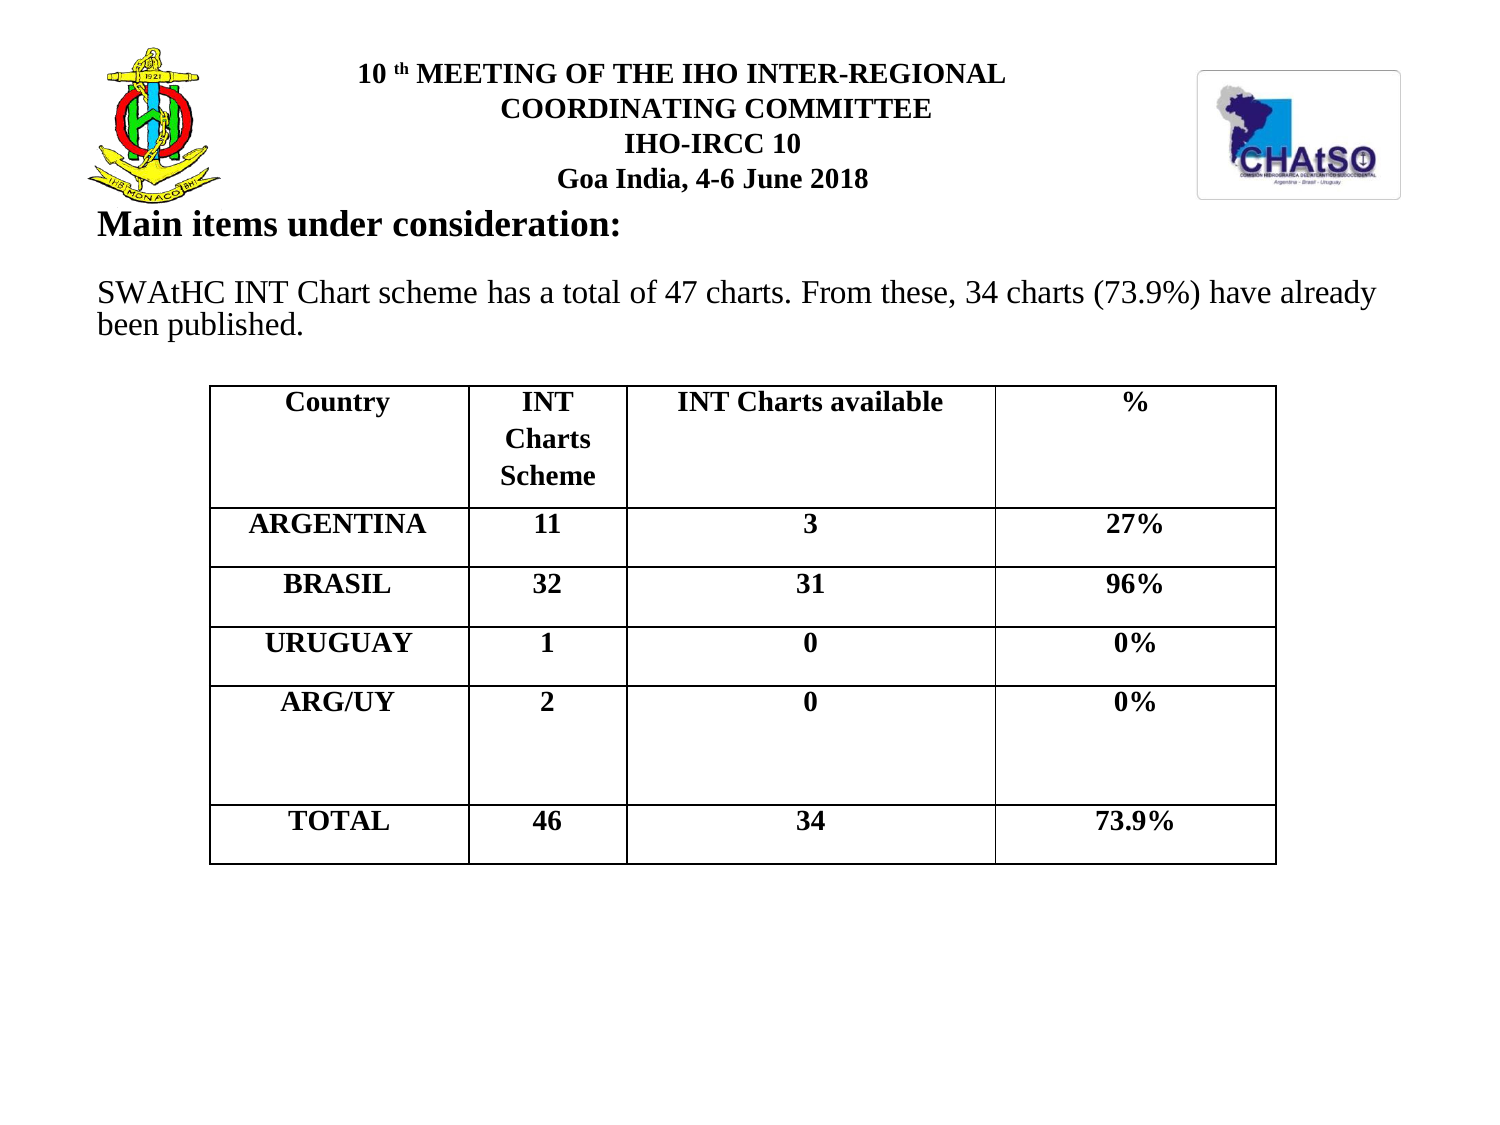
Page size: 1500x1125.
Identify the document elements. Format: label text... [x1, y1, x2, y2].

table_header INT Charts available [628, 387, 995, 507]
table_cell 34 [628, 806, 995, 863]
table_cell 96% [996, 568, 1275, 626]
table_cell 1 [470, 628, 626, 685]
table_cell ARGENTINA [211, 509, 468, 566]
text_box [1195, 70, 1401, 200]
text_box 10 th MEETING OF THE IHO INTER-REGIONAL COORDINATING COMMITTEE IHO-IRCC 10 Goa India, 4-6 June 2018 [295, 46, 1187, 202]
table_cell 31 [628, 568, 995, 626]
table_cell 2 [470, 687, 626, 804]
table_cell 32 [470, 568, 626, 626]
table_header % [996, 387, 1275, 507]
table_cell 46 [470, 806, 626, 863]
table_cell 0% [996, 687, 1275, 804]
table_cell 27% [996, 509, 1275, 566]
table_cell ARG/UY [211, 687, 468, 804]
text_box [81, 46, 222, 211]
text_box Main items under consideration: SWAtHC INT Chart scheme has a total of 47 charts. From these, 34 charts (73.9%) have already been published. [94, 199, 1387, 387]
table_cell 73.9% [996, 806, 1275, 863]
table_cell 0 [628, 687, 995, 804]
table_cell 11 [470, 509, 626, 566]
table_cell URUGUAY [211, 628, 468, 685]
table_header Country [211, 387, 468, 507]
table_header INT Charts Scheme [470, 387, 626, 507]
table_cell BRASIL [211, 568, 468, 626]
table_cell 3 [628, 509, 995, 566]
table_cell 0% [996, 628, 1275, 685]
table_cell TOTAL [211, 806, 468, 863]
table_cell 0 [628, 628, 995, 685]
